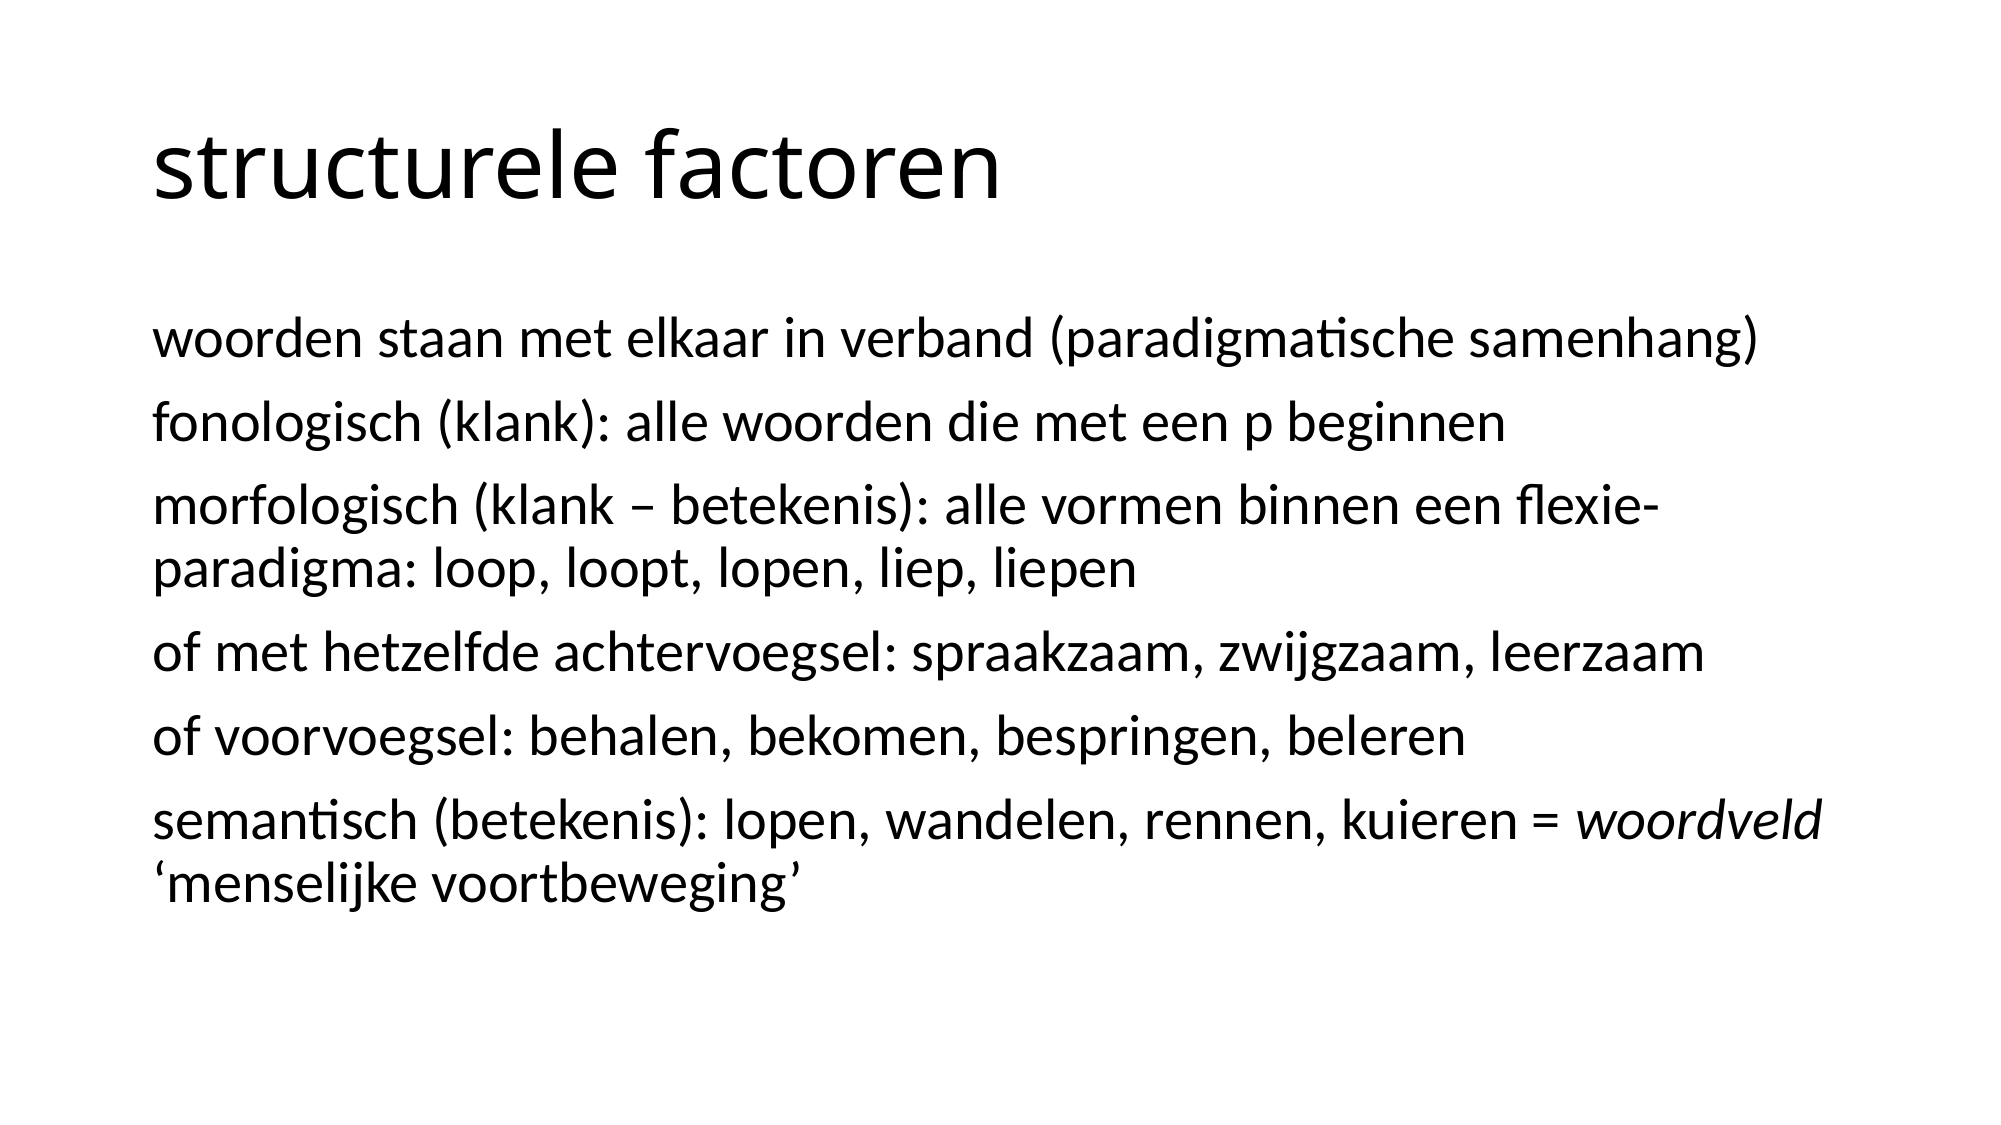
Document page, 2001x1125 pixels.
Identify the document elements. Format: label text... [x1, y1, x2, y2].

list woorden staan met elkaar in verband (paradigmatische samenhang) fonologisch (klank): alle woorden die met een p beginnen morfologisch (klank – betekenis): alle vormen binnen een flexie-paradigma: loop, loopt, lopen, liep, liepen of met hetzelfde achtervoegsel: spraakzaam, zwijgzaam, leerzaam of voorvoegsel: behalen, bekomen, bespringen, beleren semantisch (betekenis): lopen, wandelen, rennen, kuieren = woordveld ‘menselijke voortbeweging’ [137, 299, 1863, 1014]
title structurele factoren [137, 59, 1863, 278]
